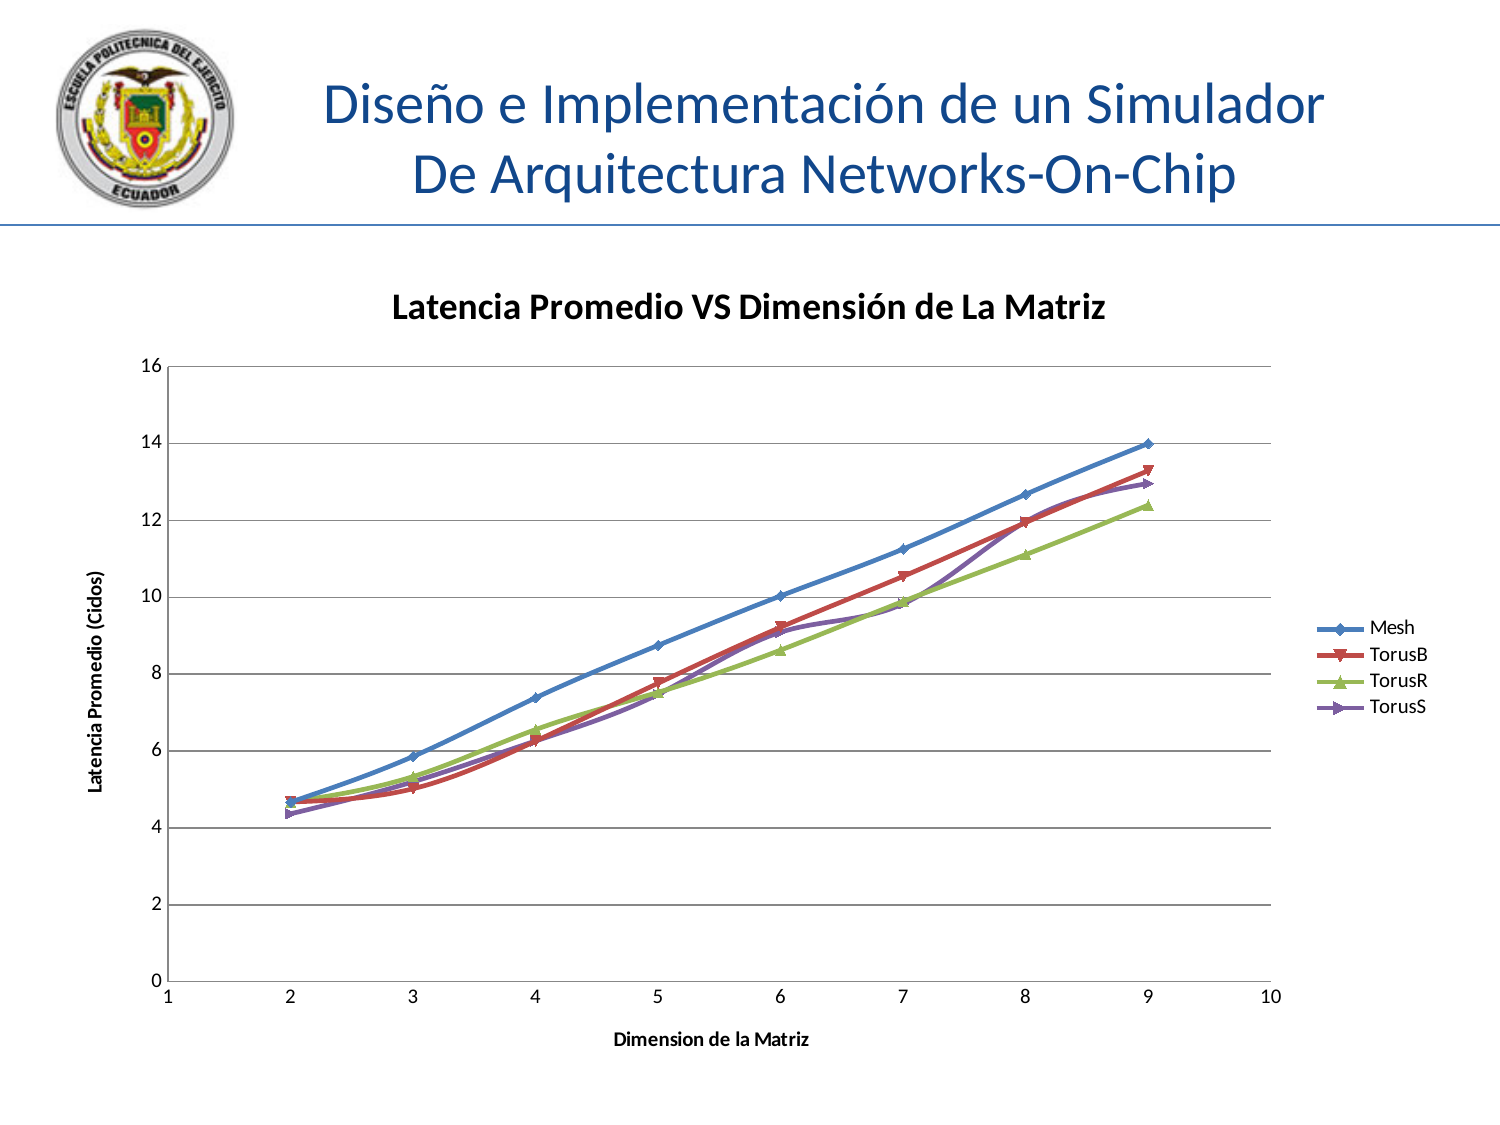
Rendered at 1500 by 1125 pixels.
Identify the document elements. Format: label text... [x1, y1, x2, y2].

text_box Diseño e Implementación de un Simulador De Arquitectura Networks-On-Chip [238, 24, 1500, 213]
picture [55, 24, 238, 213]
chart [52, 255, 1448, 1083]
